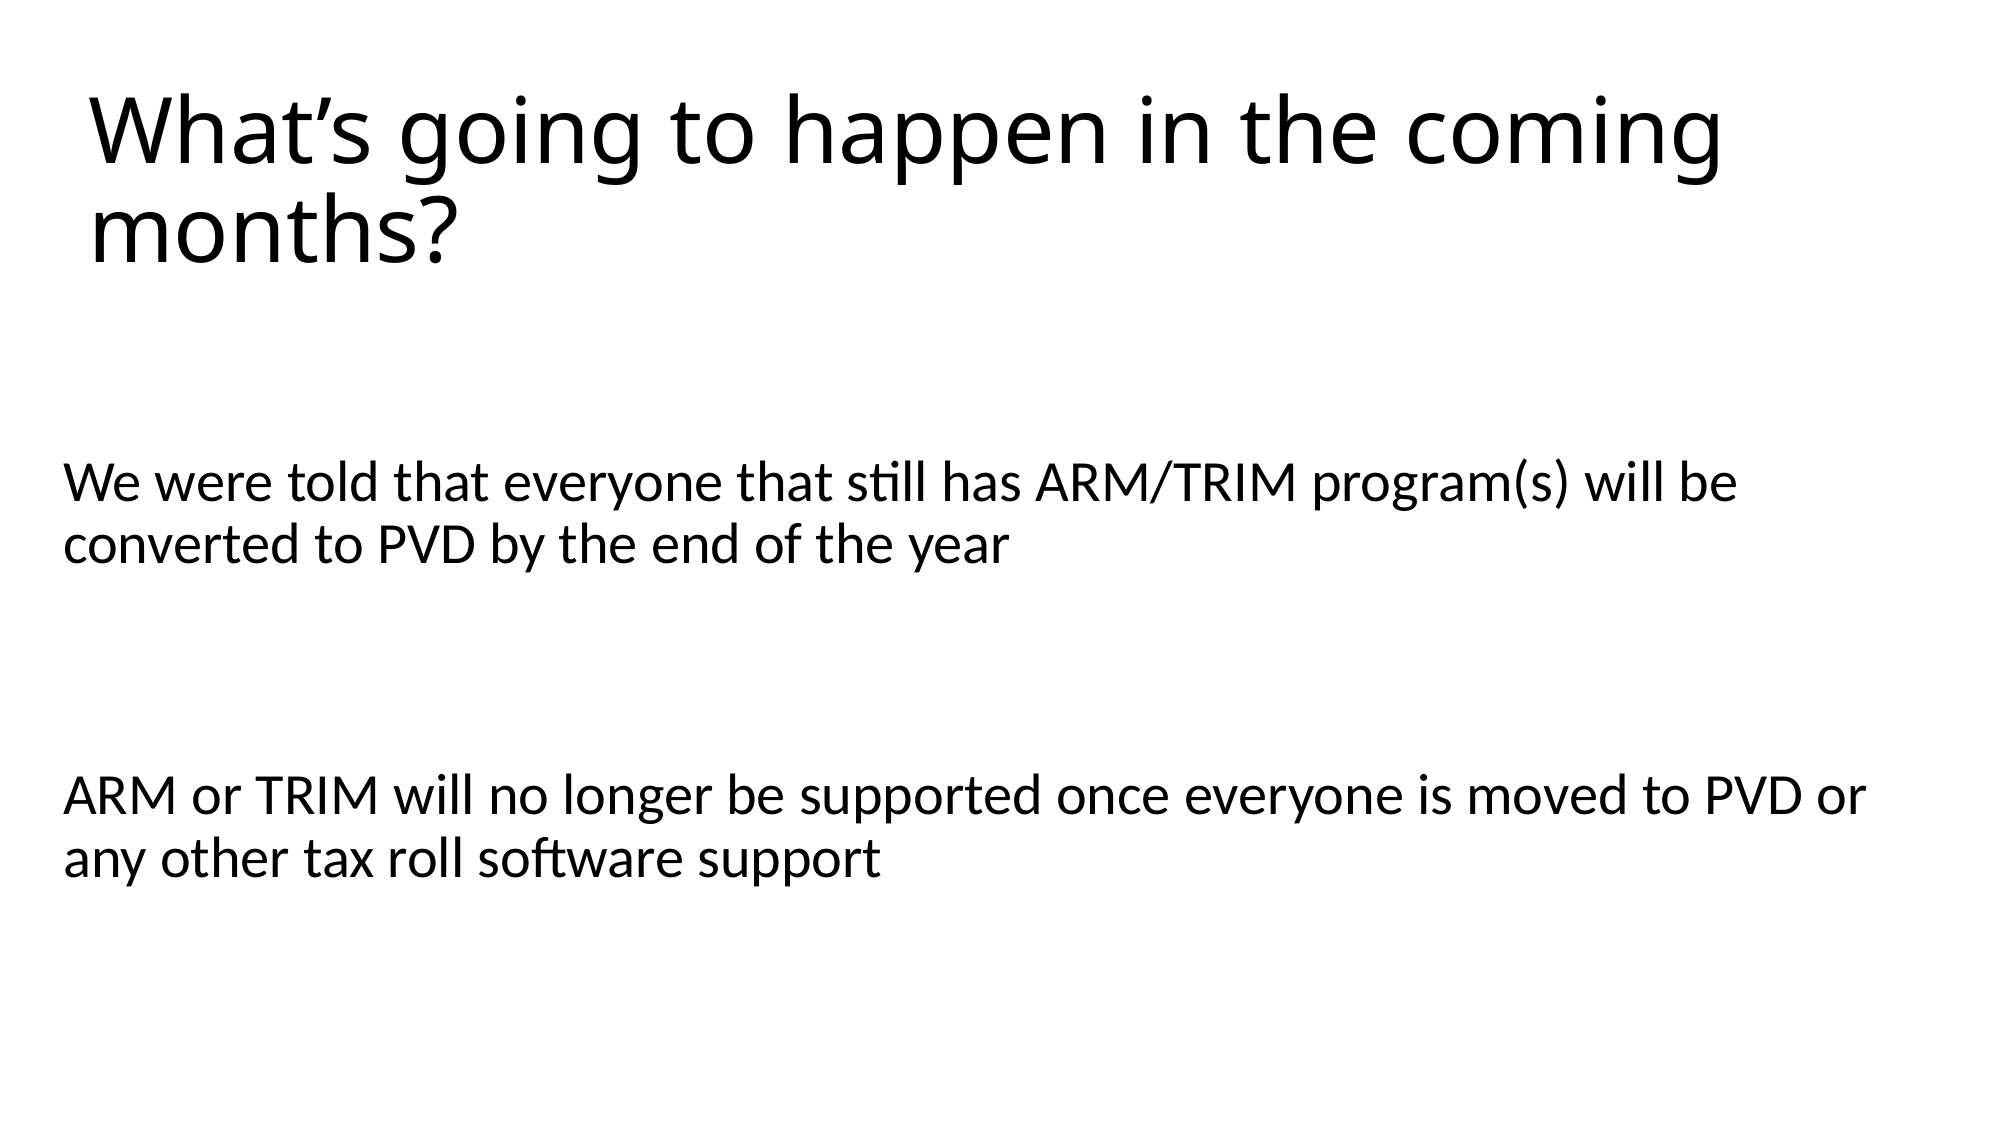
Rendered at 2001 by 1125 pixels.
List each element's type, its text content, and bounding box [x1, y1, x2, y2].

list We were told that everyone that still has ARM/TRIM program(s) will be converted to PVD by the end of the year ARM or TRIM will no longer be supported once everyone is moved to PVD or any other tax roll software support [48, 443, 1961, 1018]
title What’s going to happen in the coming months? [73, 74, 1895, 293]
